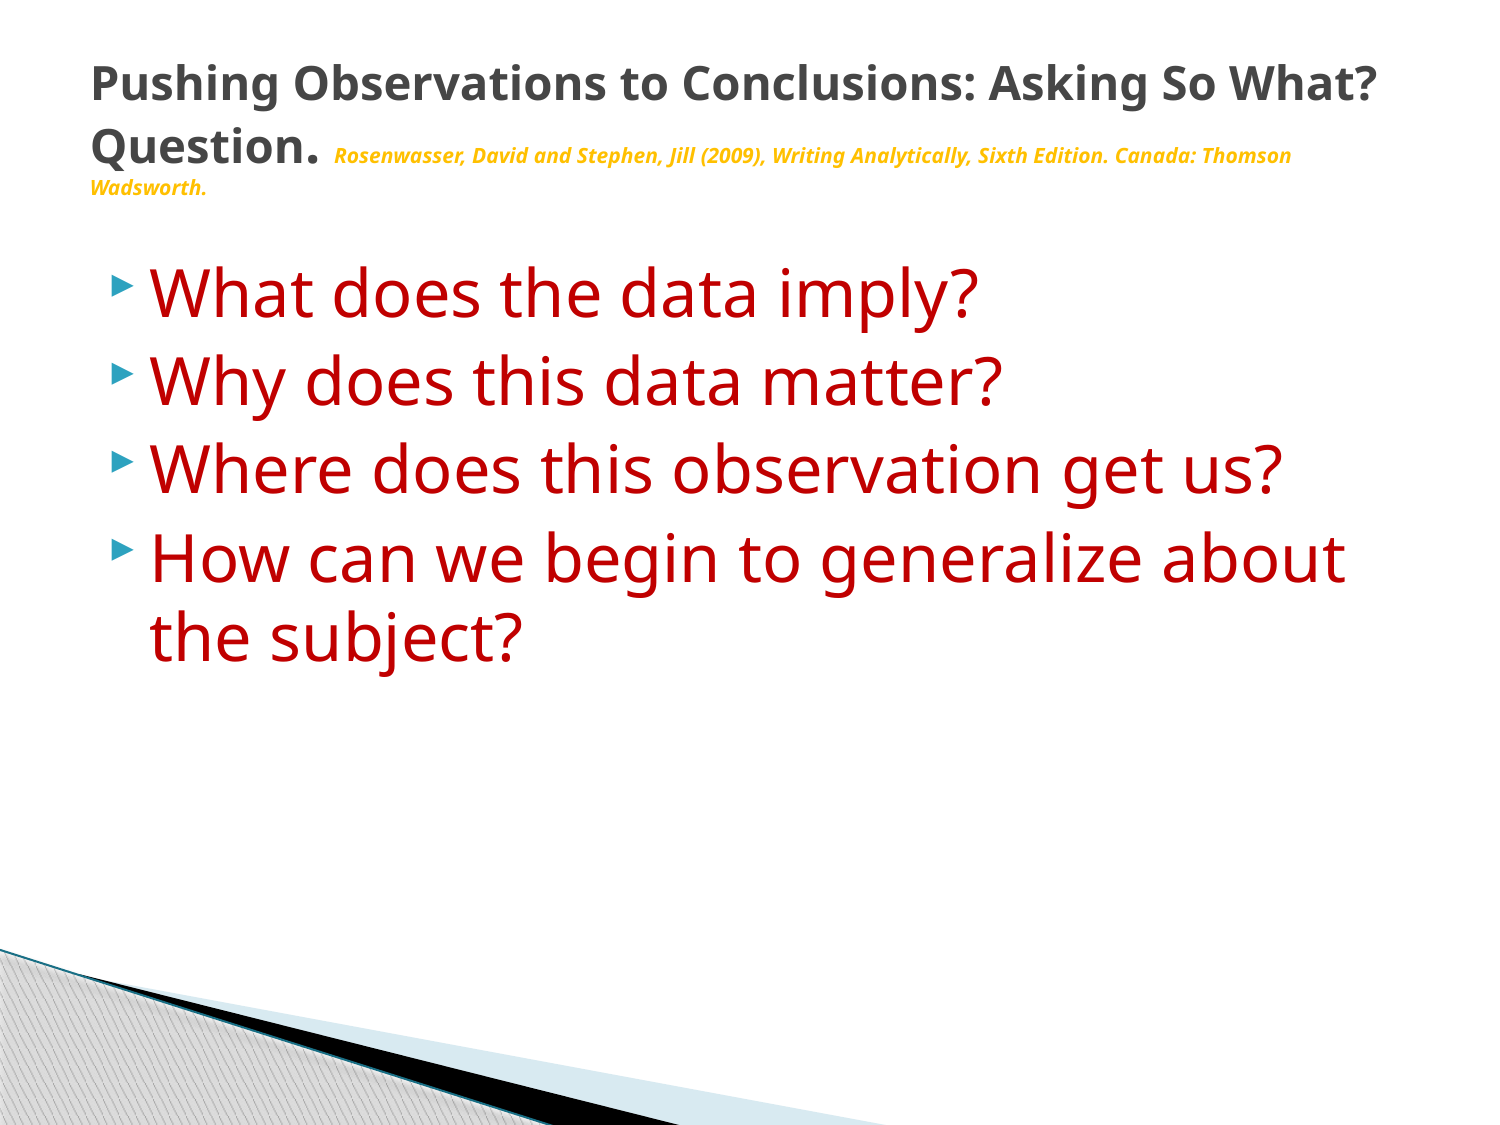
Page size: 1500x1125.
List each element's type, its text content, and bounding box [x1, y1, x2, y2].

title Pushing Observations to Conclusions: Asking So What? Question. Rosenwasser, David and Stephen, Jill (2009), Writing Analytically, Sixth Edition. Canada: Thomson Wadsworth. [75, 45, 1425, 233]
list What does the data imply? Why does this data matter? Where does this observation get us? How can we begin to generalize about the subject? [75, 242, 1425, 986]
